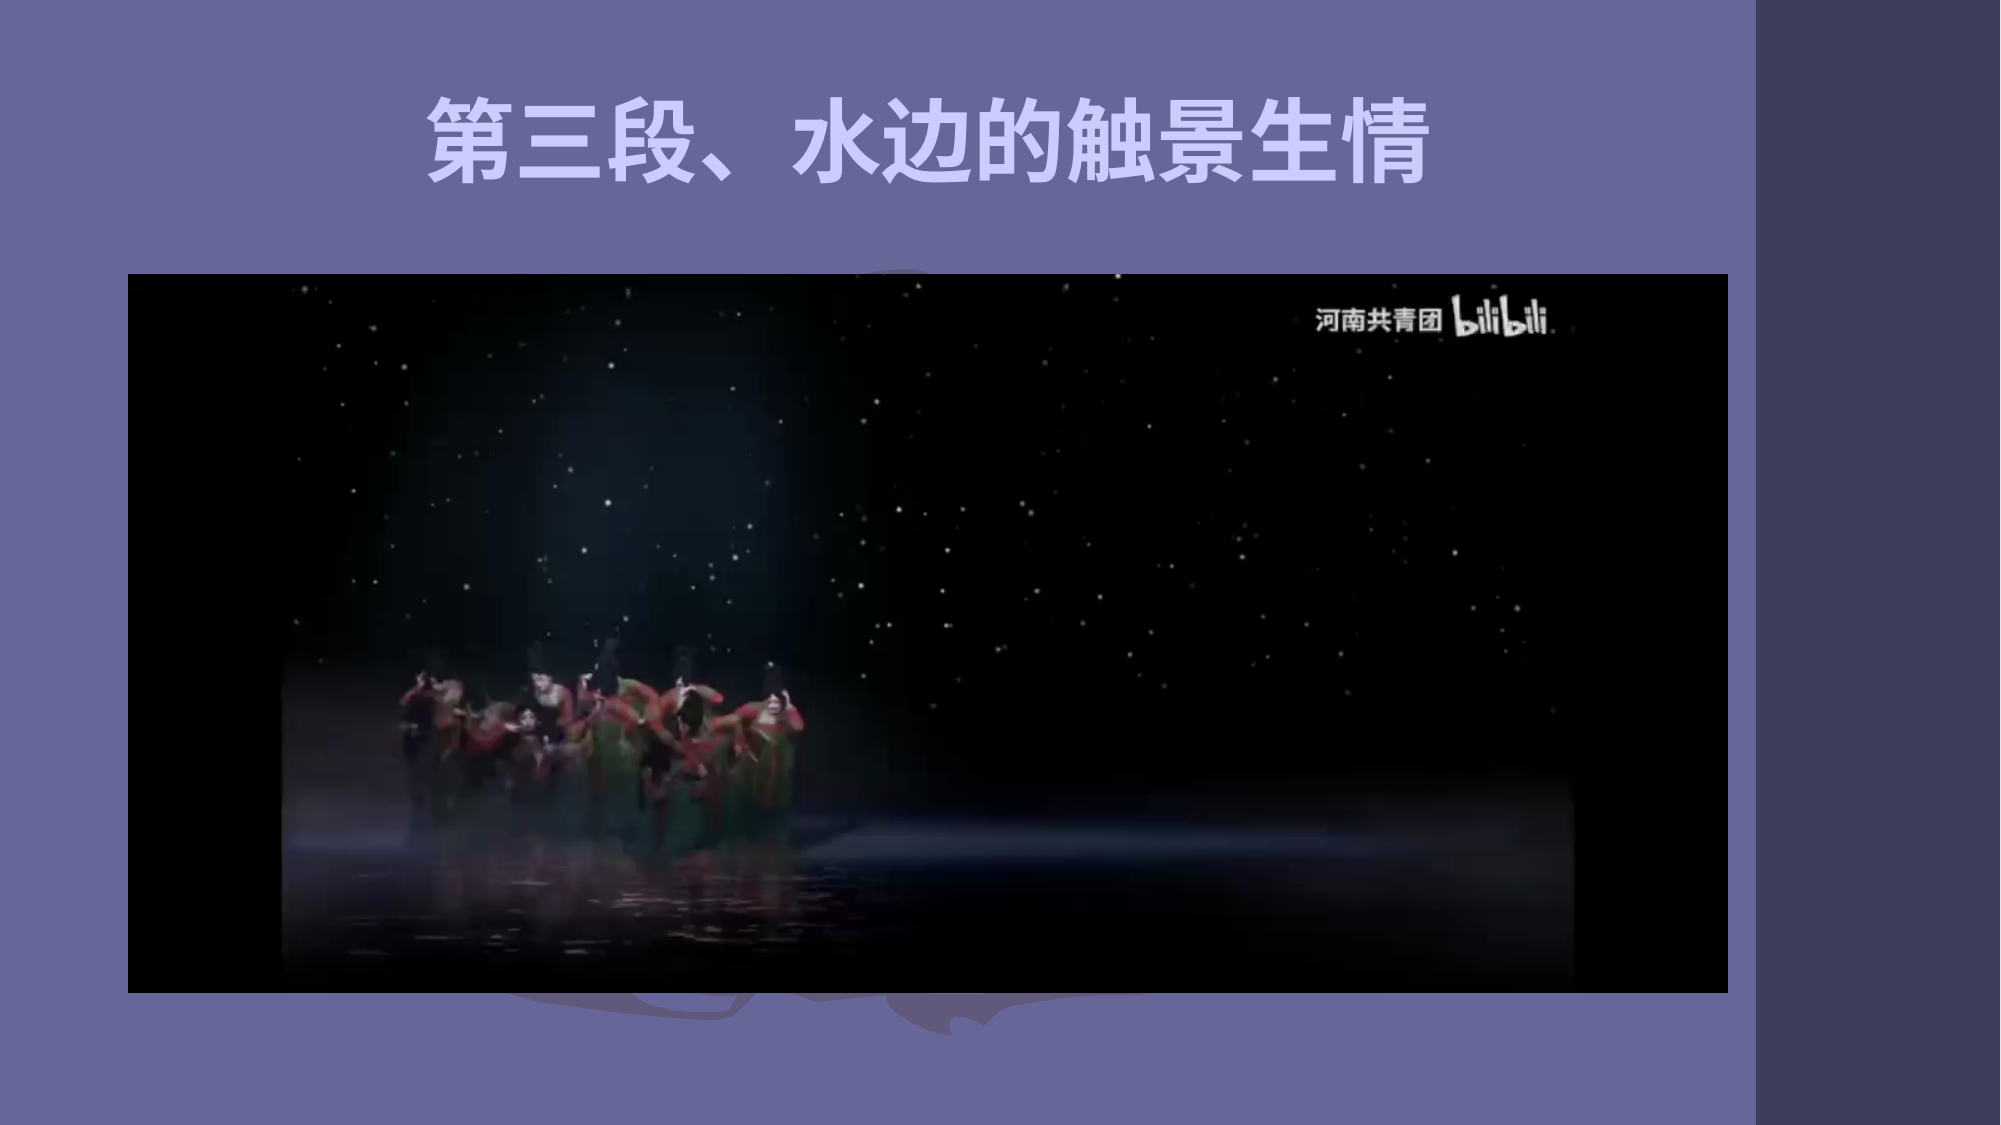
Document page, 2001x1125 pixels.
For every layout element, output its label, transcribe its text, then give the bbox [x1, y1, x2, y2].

title 第三段、水边的触景生情 [99, 44, 1757, 233]
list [127, 273, 1728, 994]
